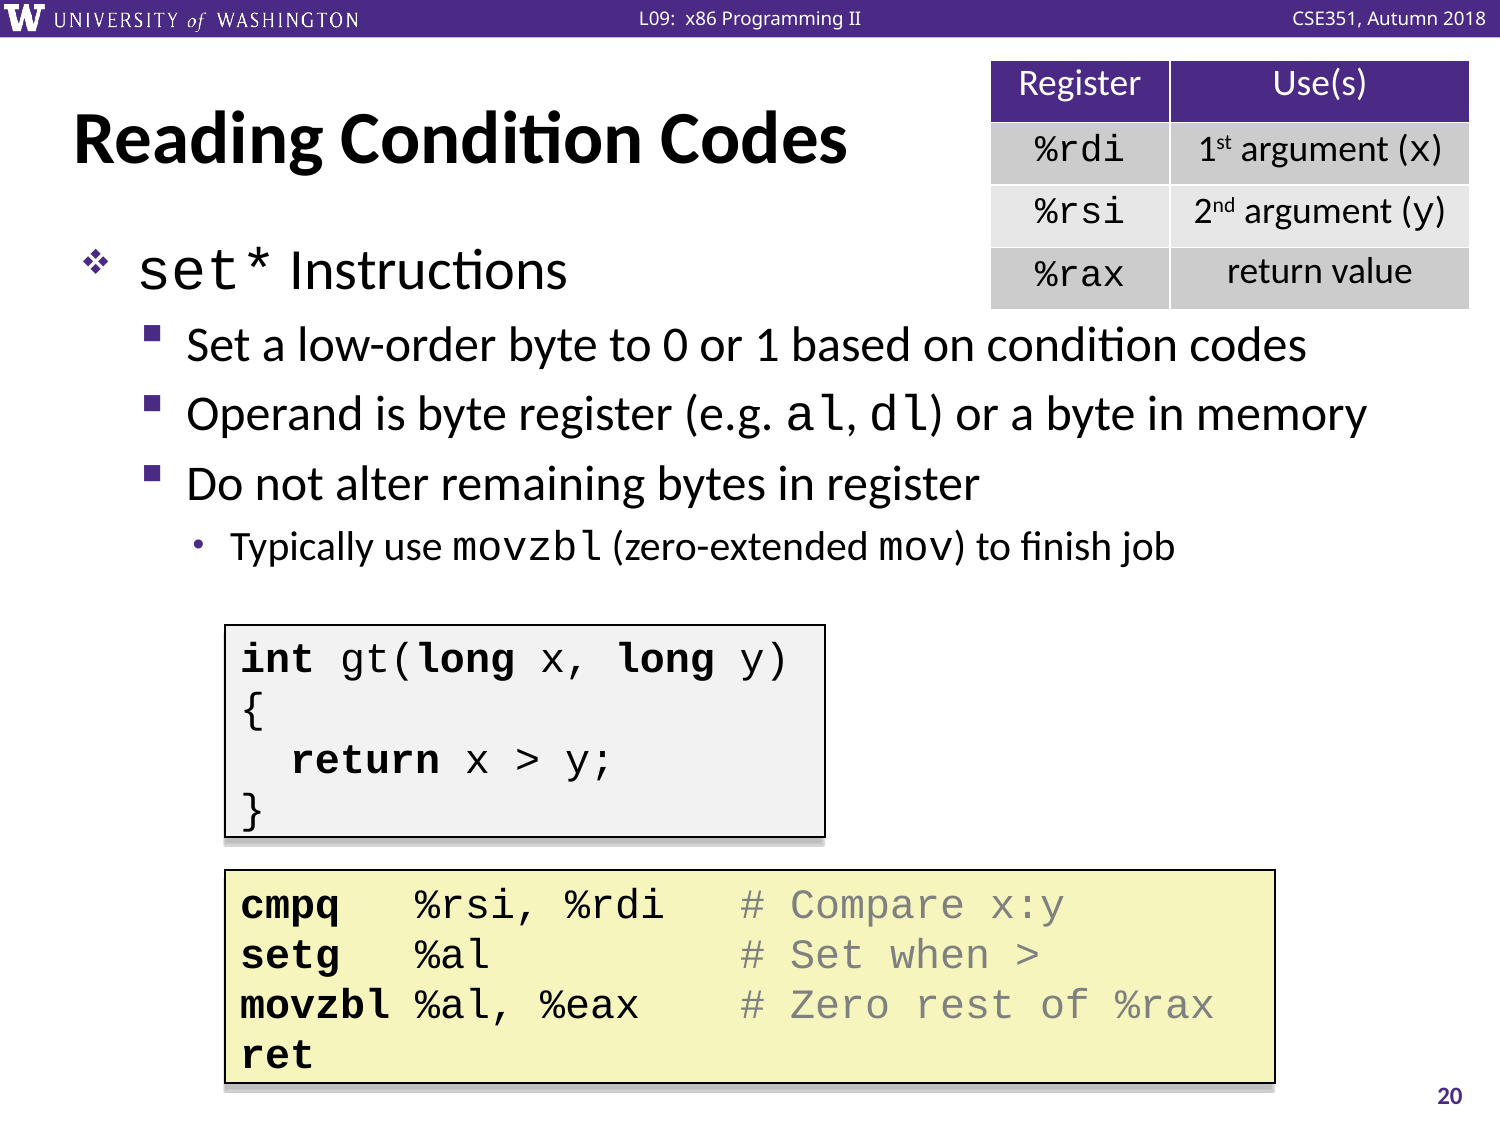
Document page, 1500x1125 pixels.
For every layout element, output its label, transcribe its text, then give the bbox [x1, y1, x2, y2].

text_box cmpq %rsi, %rdi # Compare x:y setg %al # Set when > movzbl %al, %eax # Zero rest of %rax ret [224, 870, 1275, 1083]
text_box int gt(long x, long y) { return x > y; } [224, 625, 825, 838]
title Reading Condition Codes [58, 71, 989, 197]
table_cell %rdi [991, 123, 1169, 184]
table_cell %rax [991, 248, 1169, 309]
table_header Use(s) [1171, 61, 1469, 122]
table_cell return value [1171, 248, 1469, 309]
slide_number 20 [1400, 1065, 1500, 1125]
table_header Register [991, 61, 1169, 122]
table_cell 2nd argument (y) [1171, 186, 1469, 247]
picture [4, 4, 358, 32]
table_cell 1st argument (x) [1171, 123, 1469, 184]
table_cell %rsi [991, 186, 1169, 247]
list set* Instructions Set a low-order byte to 0 or 1 based on condition codes Operand is byte register (e.g. al, dl) or a byte in memory Do not alter remaining bytes in register Typically use movzbl (zero-extended mov) to finish job [64, 223, 1438, 1040]
